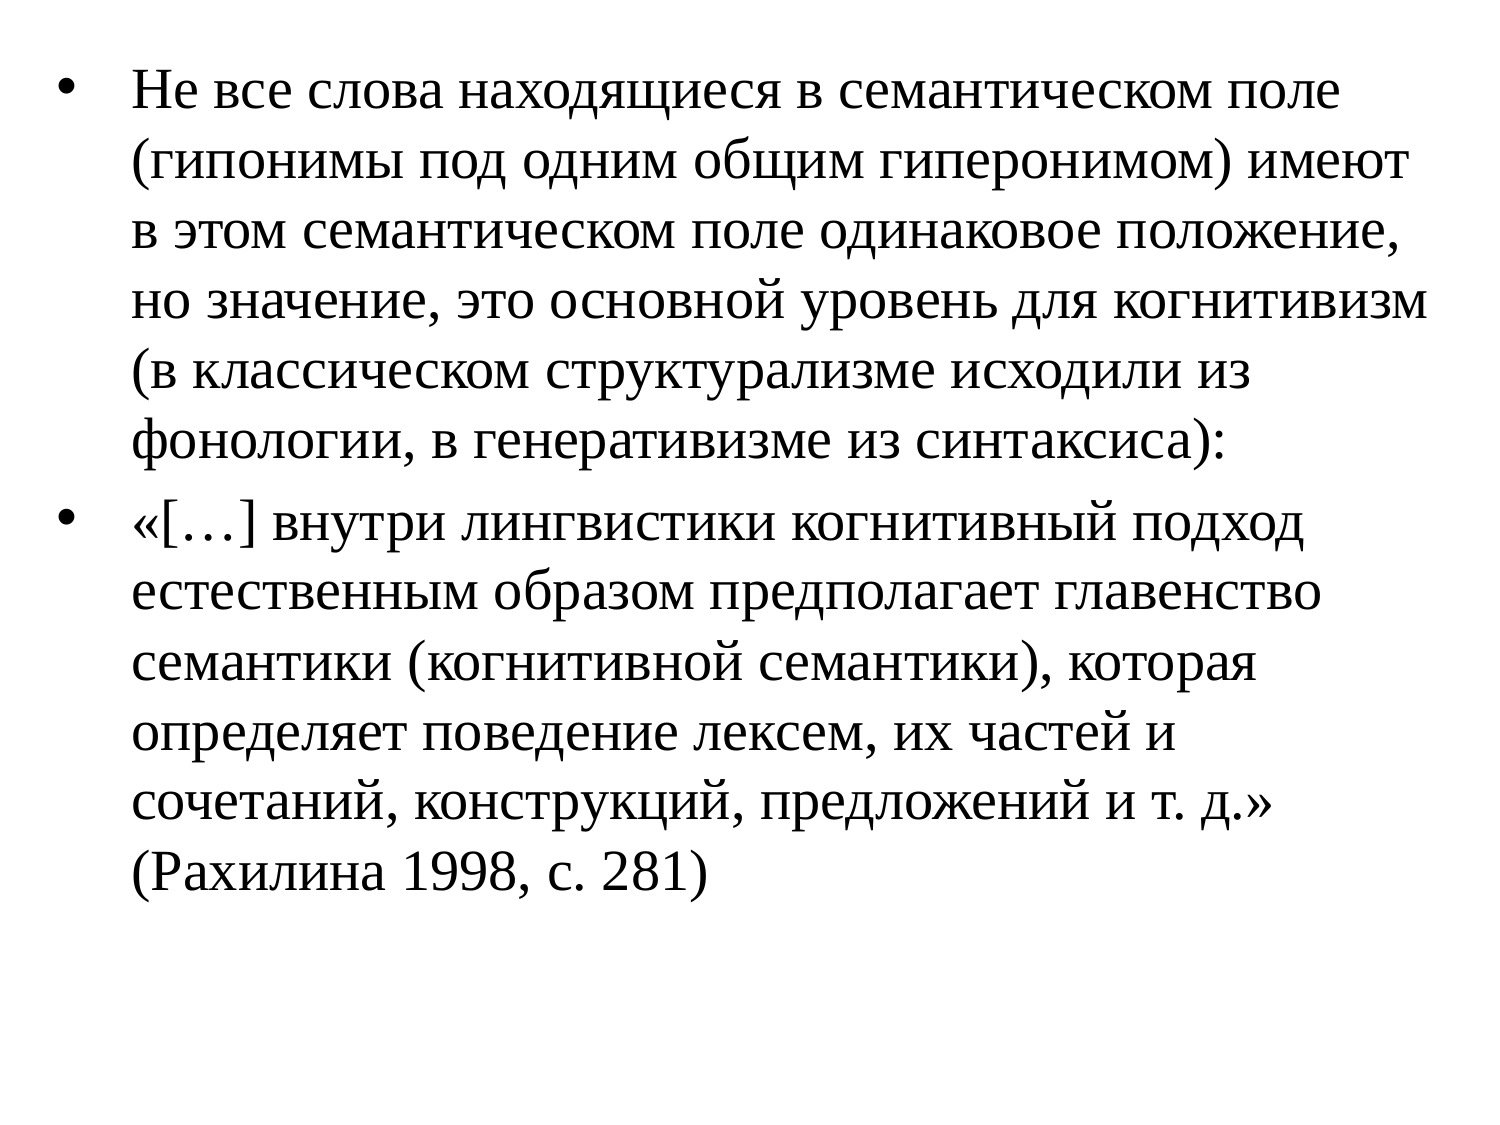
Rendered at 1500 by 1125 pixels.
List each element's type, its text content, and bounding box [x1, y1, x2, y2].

list Не все слова находящиеся в семантическом поле (гипонимы под одним общим гиперонимом) имеют в этом семантическом поле одинаковое положение, но значение, это основной уровень для когнитивизм (в классическом структурализме исходили из фонологии, в генеративизме из синтаксиса): «[…] внутри лингвистики когнитивный подход естественным образом предполагает главенство семантики (когнитивной семантики), которая определяет поведение лексем, их частей и сочетаний, конструкций, предложений и т. д.» (Рахилина 1998, с. 281) [41, 42, 1459, 1071]
